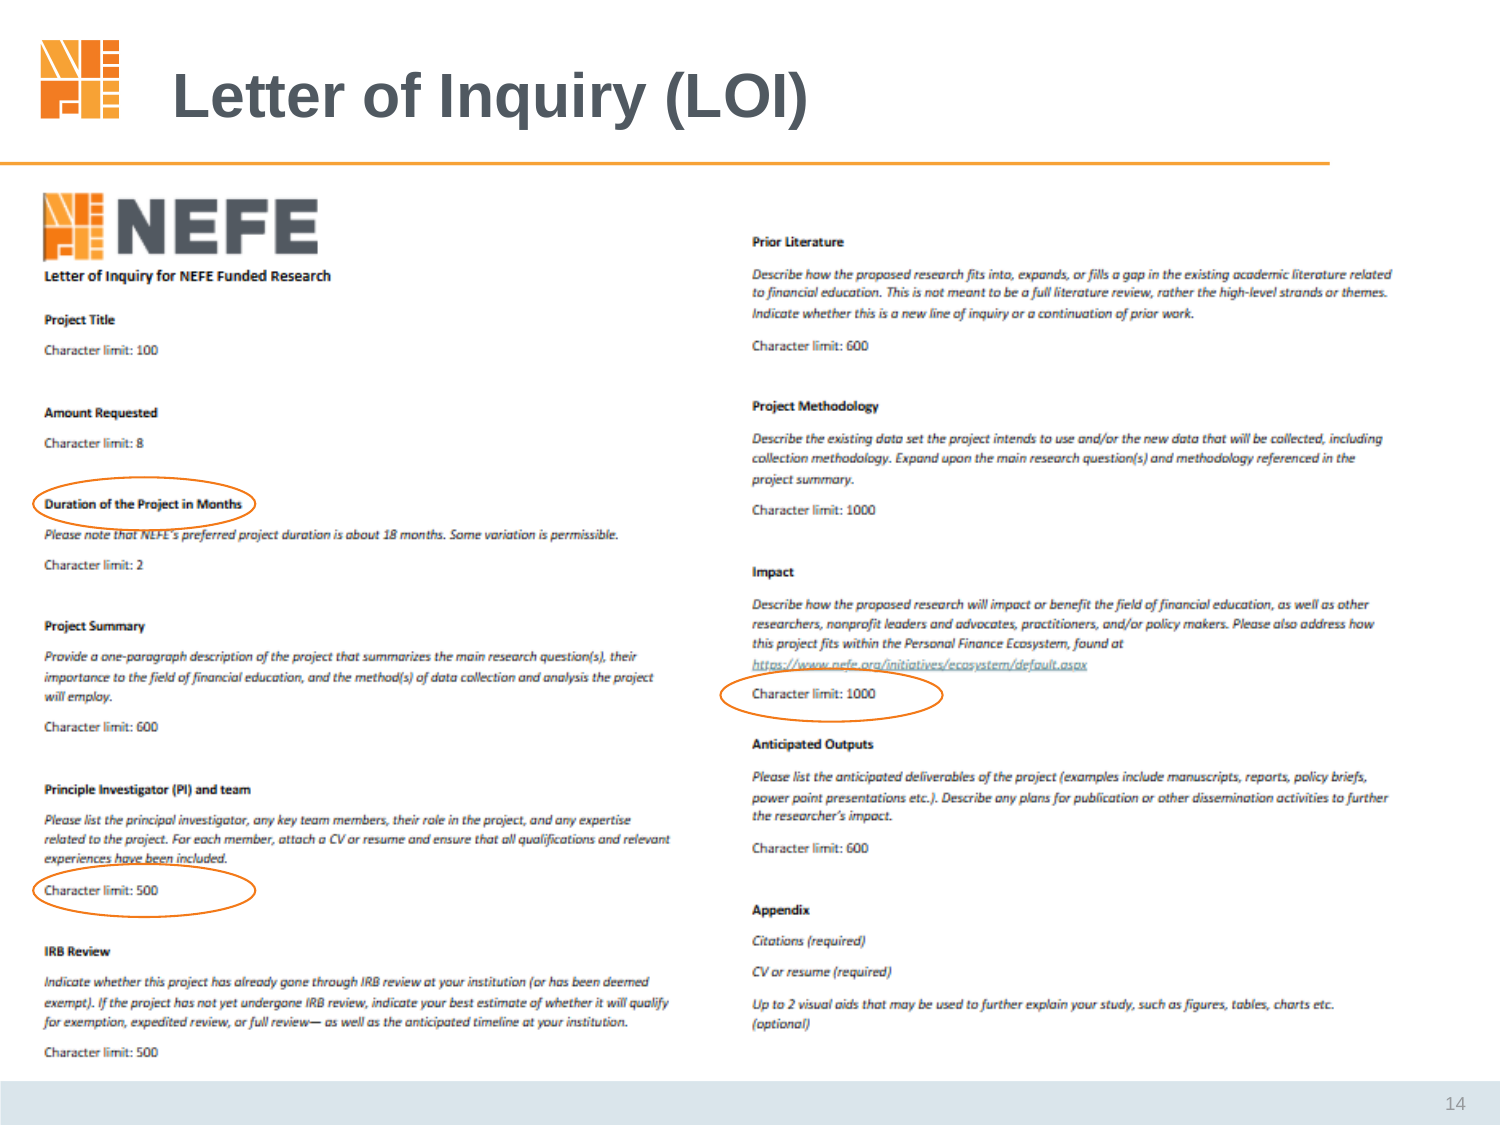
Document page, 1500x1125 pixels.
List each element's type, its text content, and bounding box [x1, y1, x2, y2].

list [719, 185, 1412, 1081]
title Letter of Inquiry (LOI) [157, 10, 1283, 139]
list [19, 171, 686, 1068]
picture [0, 0, 1500, 1125]
slide_number 14 [1143, 1080, 1482, 1125]
